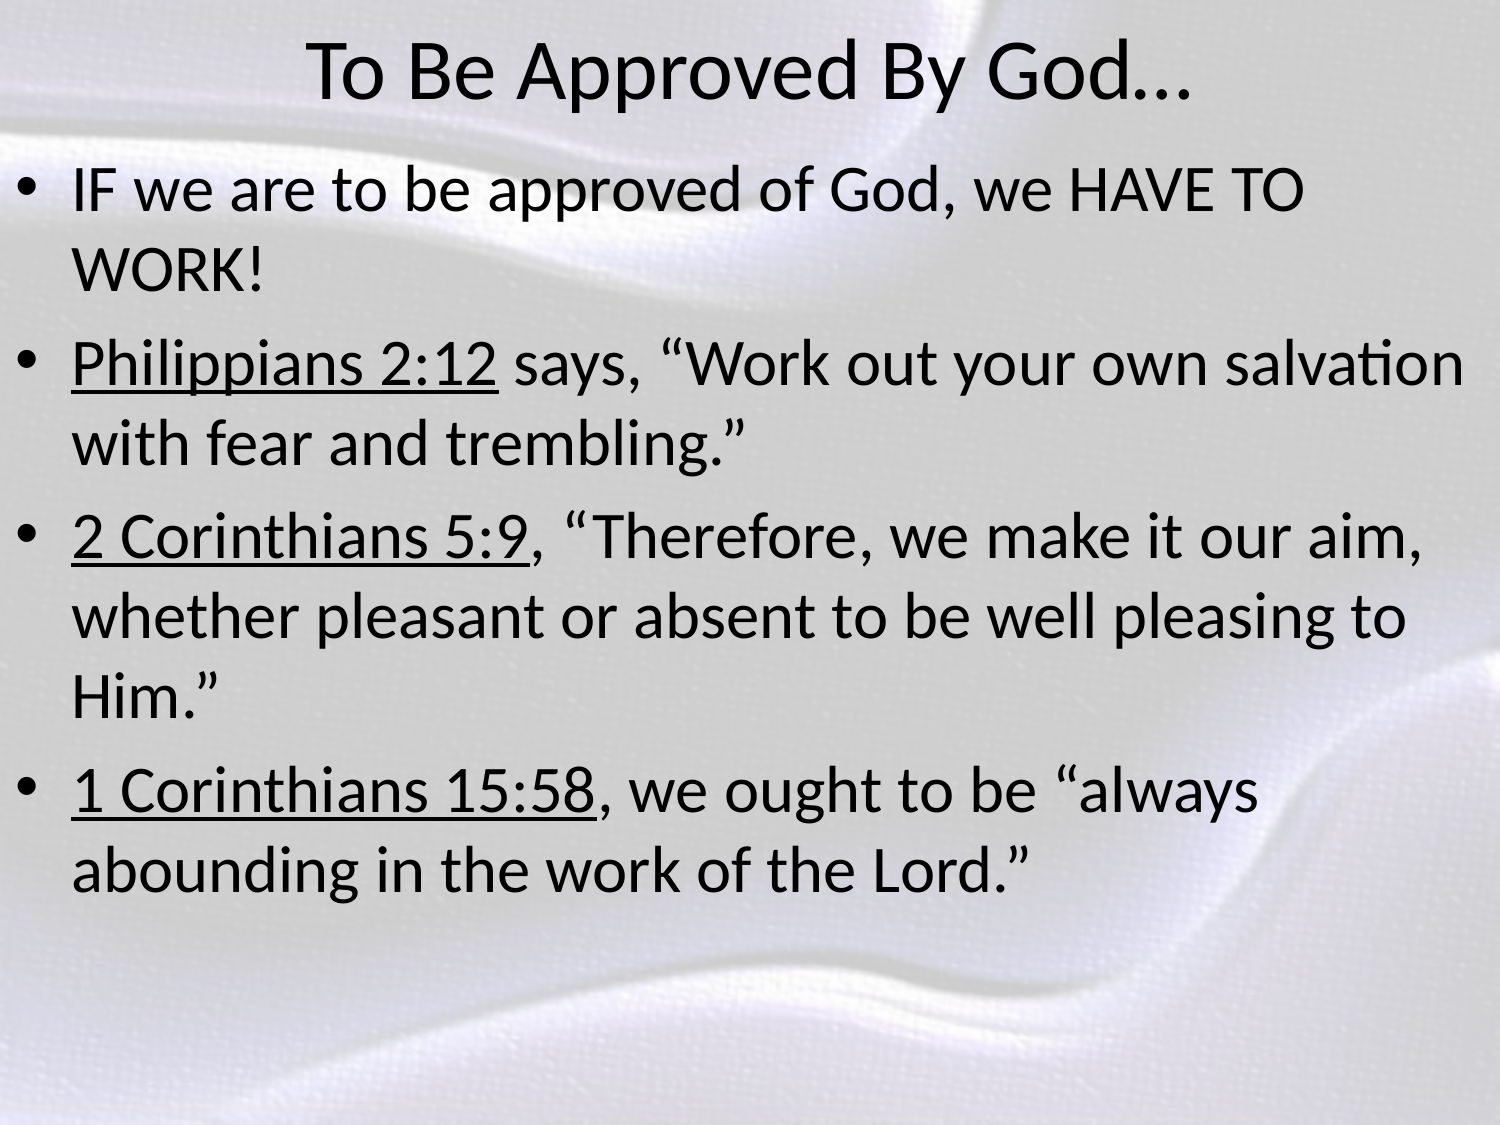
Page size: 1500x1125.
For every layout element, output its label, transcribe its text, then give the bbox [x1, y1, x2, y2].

title To Be Approved By God… [75, 5, 1425, 125]
list IF we are to be approved of God, we HAVE TO WORK! Philippians 2:12 says, “Work out your own salvation with fear and trembling.” 2 Corinthians 5:9, “Therefore, we make it our aim, whether pleasant or absent to be well pleasing to Him.” 1 Corinthians 15:58, we ought to be “always abounding in the work of the Lord.” [0, 137, 1500, 1100]
